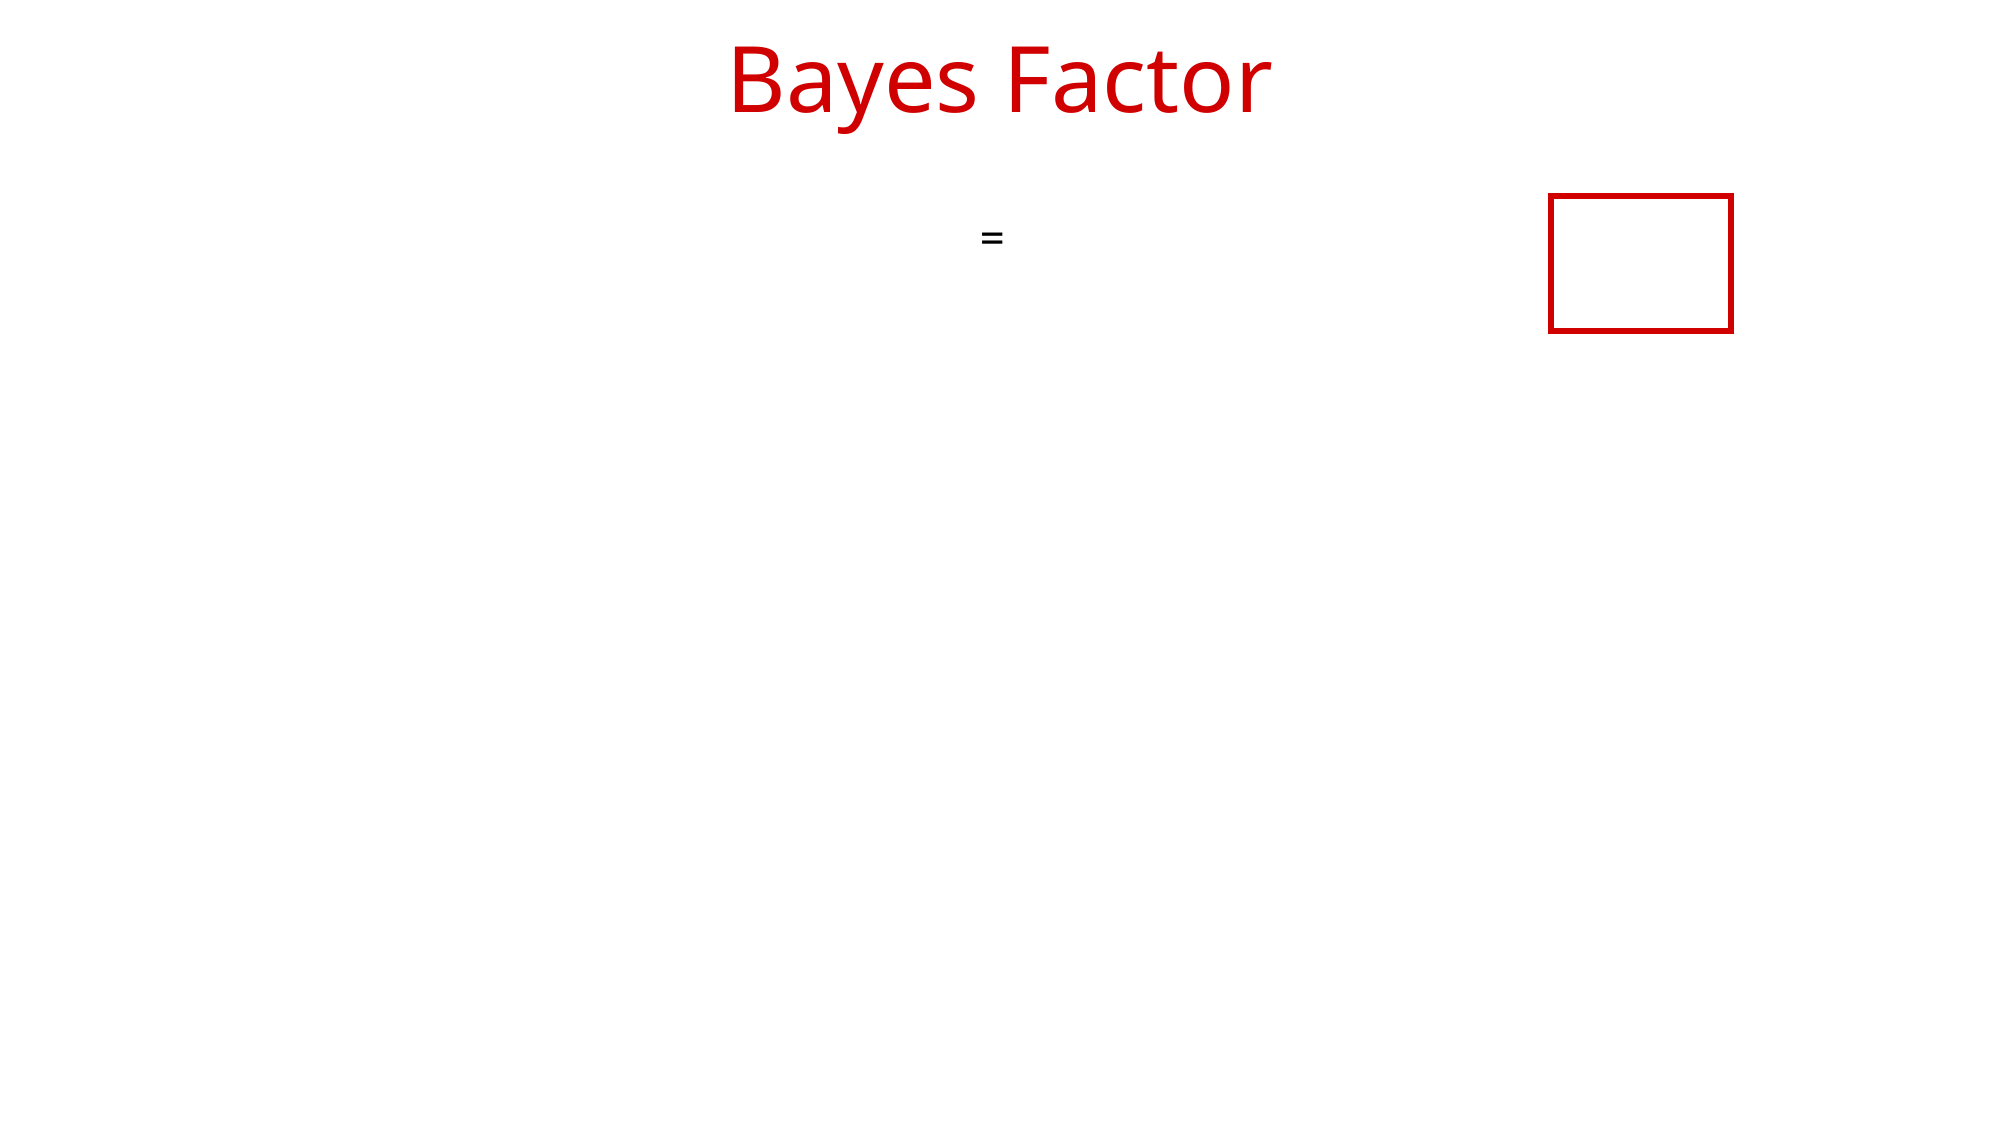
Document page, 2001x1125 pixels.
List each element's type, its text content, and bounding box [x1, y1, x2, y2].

text_box [1550, 195, 1732, 332]
text_box Bayes Factor [56, 0, 1944, 192]
